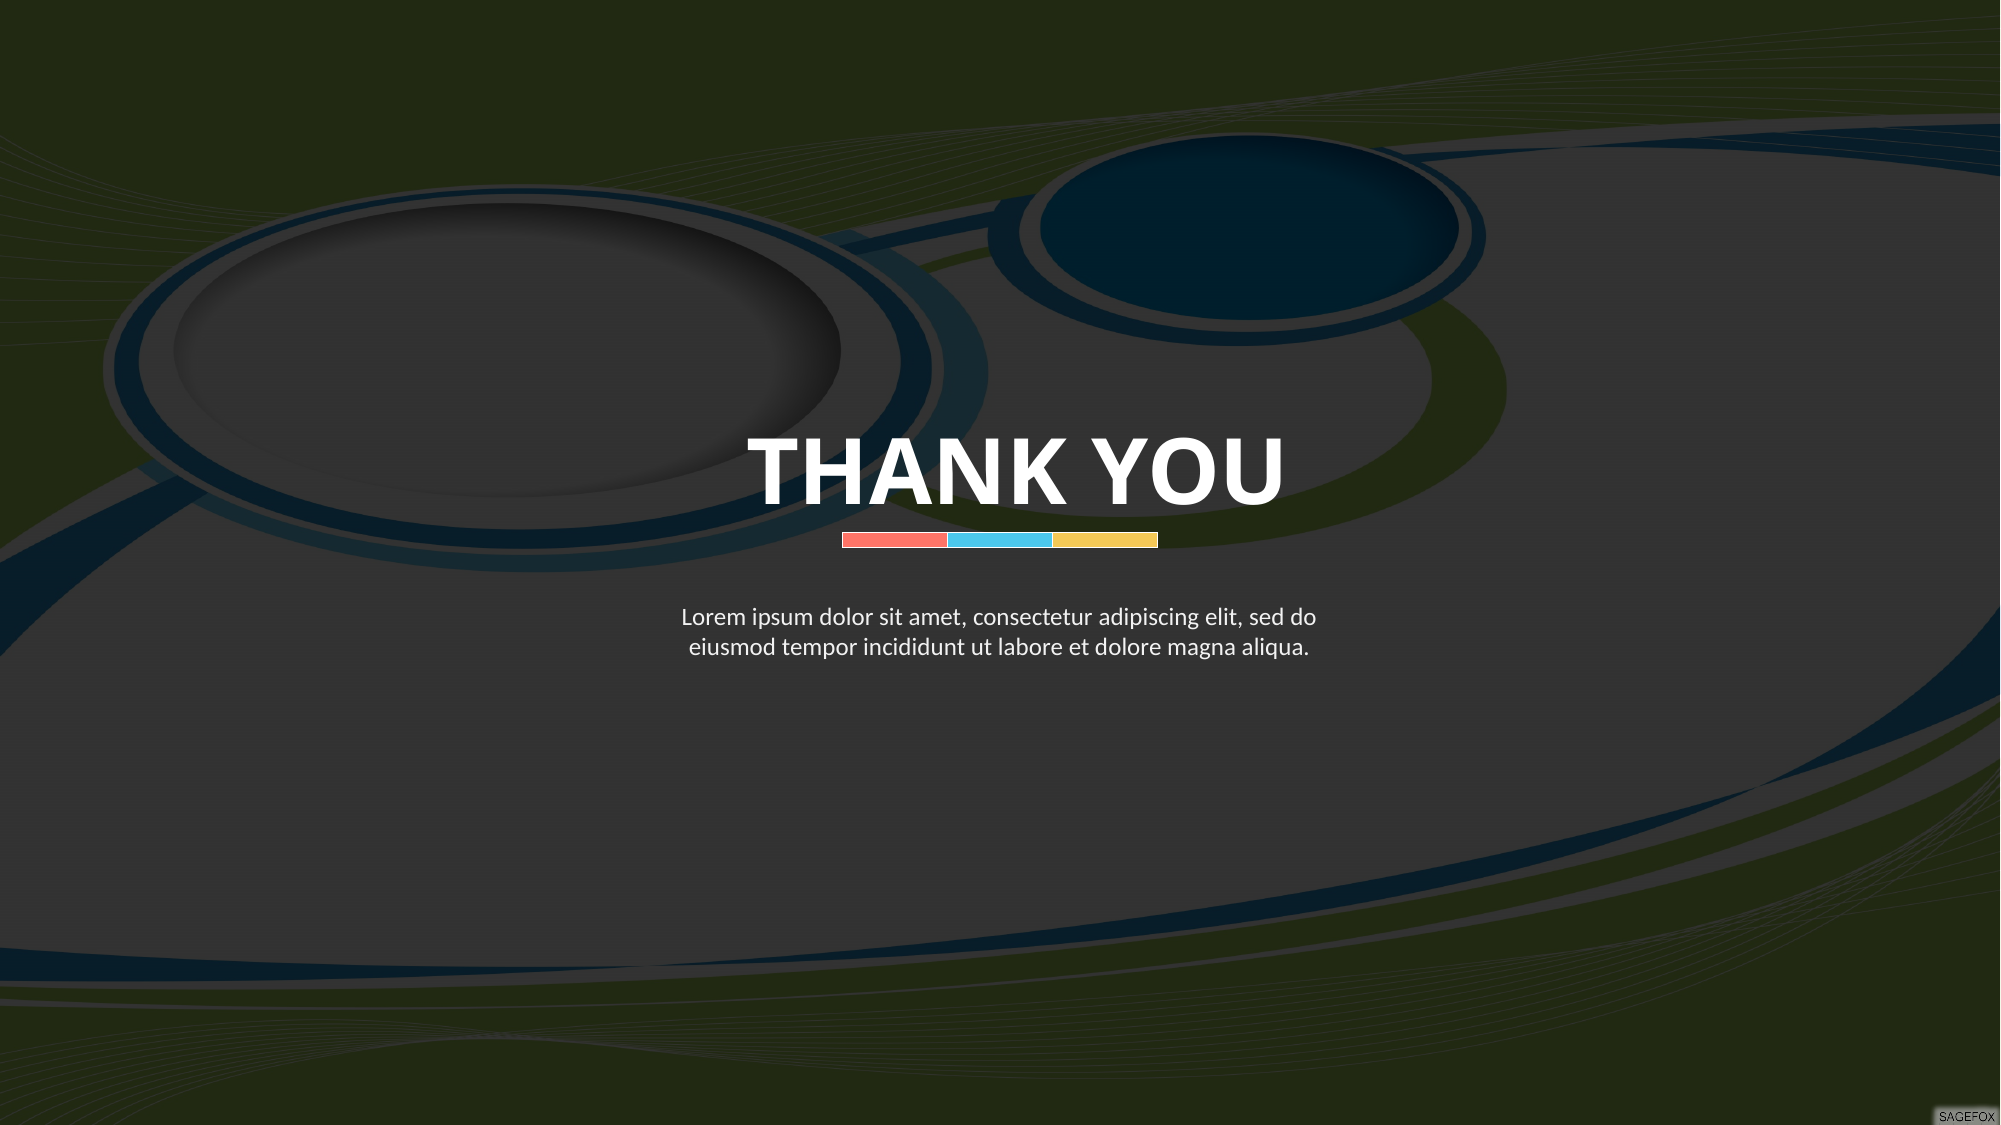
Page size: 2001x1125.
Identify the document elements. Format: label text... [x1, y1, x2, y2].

picture [0, 0, 2001, 1125]
text_box Lorem ipsum dolor sit amet, consectetur adipiscing elit, sed do eiusmod tempor incididunt ut labore et dolore magna aliqua. [660, 593, 1340, 668]
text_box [842, 532, 1158, 548]
text_box THANK YOU [565, 405, 1470, 531]
picture [1936, 1111, 1997, 1125]
